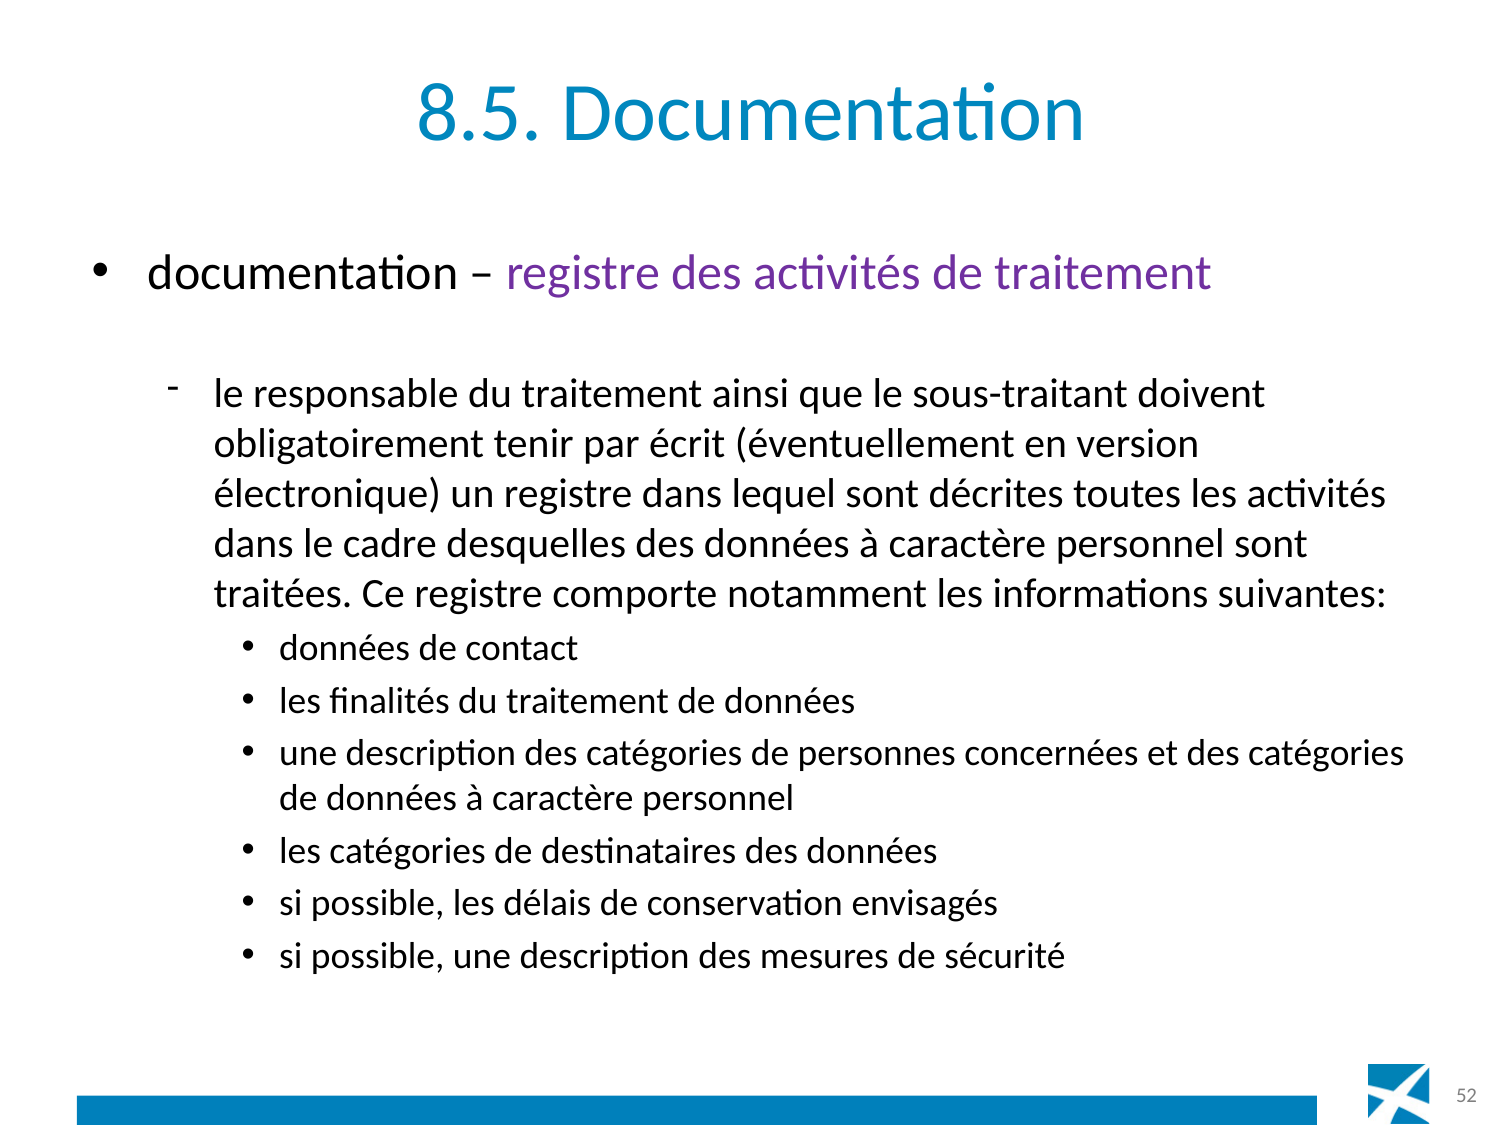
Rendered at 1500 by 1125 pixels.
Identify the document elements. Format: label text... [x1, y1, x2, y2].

title 8.5. Documentation [76, 30, 1427, 183]
list documentation – registre des activités de traitement le responsable du traitement ainsi que le sous-traitant doivent obligatoirement tenir par écrit (éventuellement en version électronique) un registre dans lequel sont décrites toutes les activités dans le cadre desquelles des données à caractère personnel sont traitées. Ce registre comporte notamment les informations suivantes: données de contact les finalités du traitement de données une description des catégories de personnes concernées et des catégories de données à caractère personnel les catégories de destinataires des données si possible, les délais de conservation envisagés si possible, une description des mesures de sécurité [76, 243, 1427, 1083]
slide_number 52 [1368, 1064, 1492, 1125]
